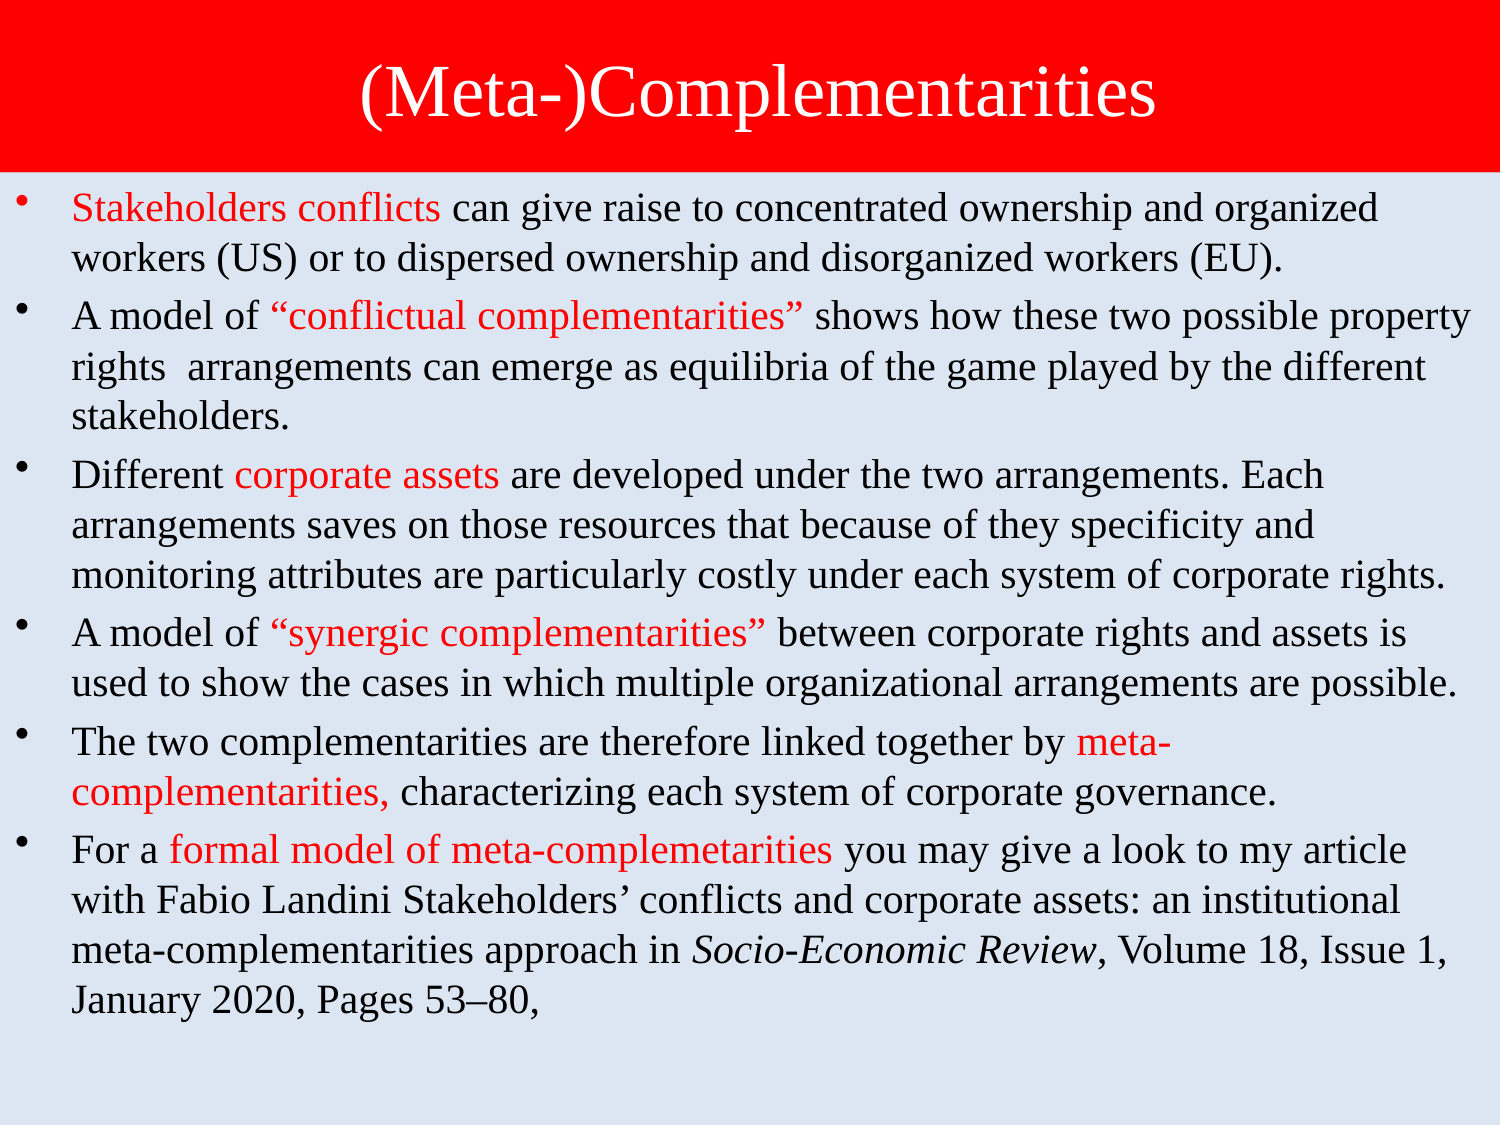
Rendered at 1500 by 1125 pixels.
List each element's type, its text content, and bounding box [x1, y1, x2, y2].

list Stakeholders conflicts can give raise to concentrated ownership and organized workers (US) or to dispersed ownership and disorganized workers (EU). A model of “conflictual complementarities” shows how these two possible property rights arrangements can emerge as equilibria of the game played by the different stakeholders. Different corporate assets are developed under the two arrangements. Each arrangements saves on those resources that because of they specificity and monitoring attributes are particularly costly under each system of corporate rights. A model of “synergic complementarities” between corporate rights and assets is used to show the cases in which multiple organizational arrangements are possible. The two complementarities are therefore linked together by meta-complementarities, characterizing each system of corporate governance. For a formal model of meta-complemetarities you may give a look to my article with Fabio Landini Stakeholders’ conflicts and corporate assets: an institutional meta-complementarities approach in Socio-Economic Review, Volume 18, Issue 1, January 2020, Pages 53–80, [0, 172, 1500, 1125]
title (Meta-)Complementarities [0, 0, 1500, 172]
